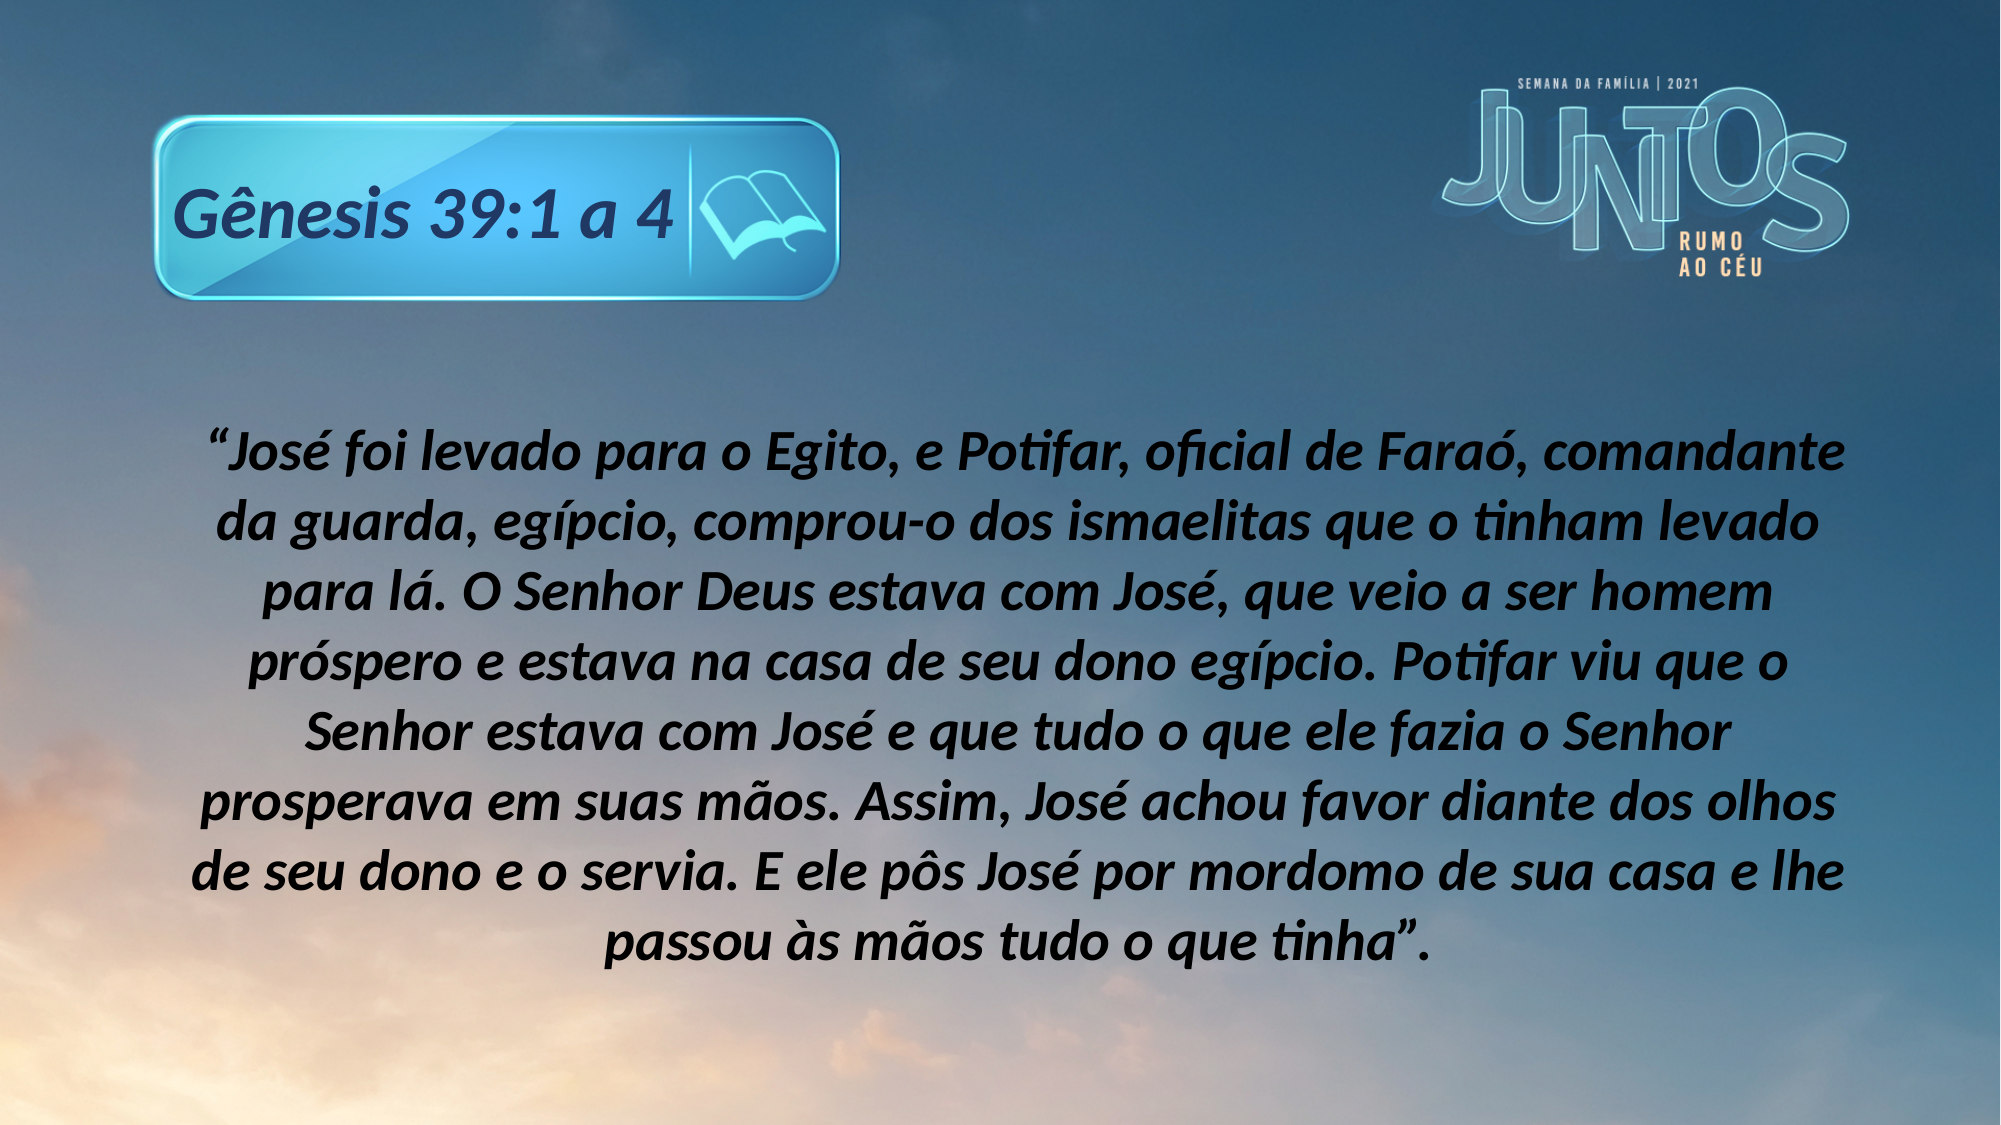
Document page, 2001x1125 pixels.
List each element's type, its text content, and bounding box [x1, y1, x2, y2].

picture [0, 0, 2001, 1125]
text_box Gênesis 39:1 a 4 [153, 156, 693, 262]
text_box “José foi levado para o Egito, e Potifar, oficial de Faraó, comandante da guarda, egípcio, comprou-o dos ismaelitas que o tinham levado para lá. O Senhor Deus estava com José, que veio a ser homem próspero e estava na casa de seu dono egípcio. Potifar viu que o Senhor estava com José e que tudo o que ele fazia o Senhor prosperava em suas mãos. Assim, José achou favor diante dos olhos de seu dono e o servia. E ele pôs José por mordomo de sua casa e lhe passou às mãos tudo o que tinha”. [153, 404, 1885, 980]
